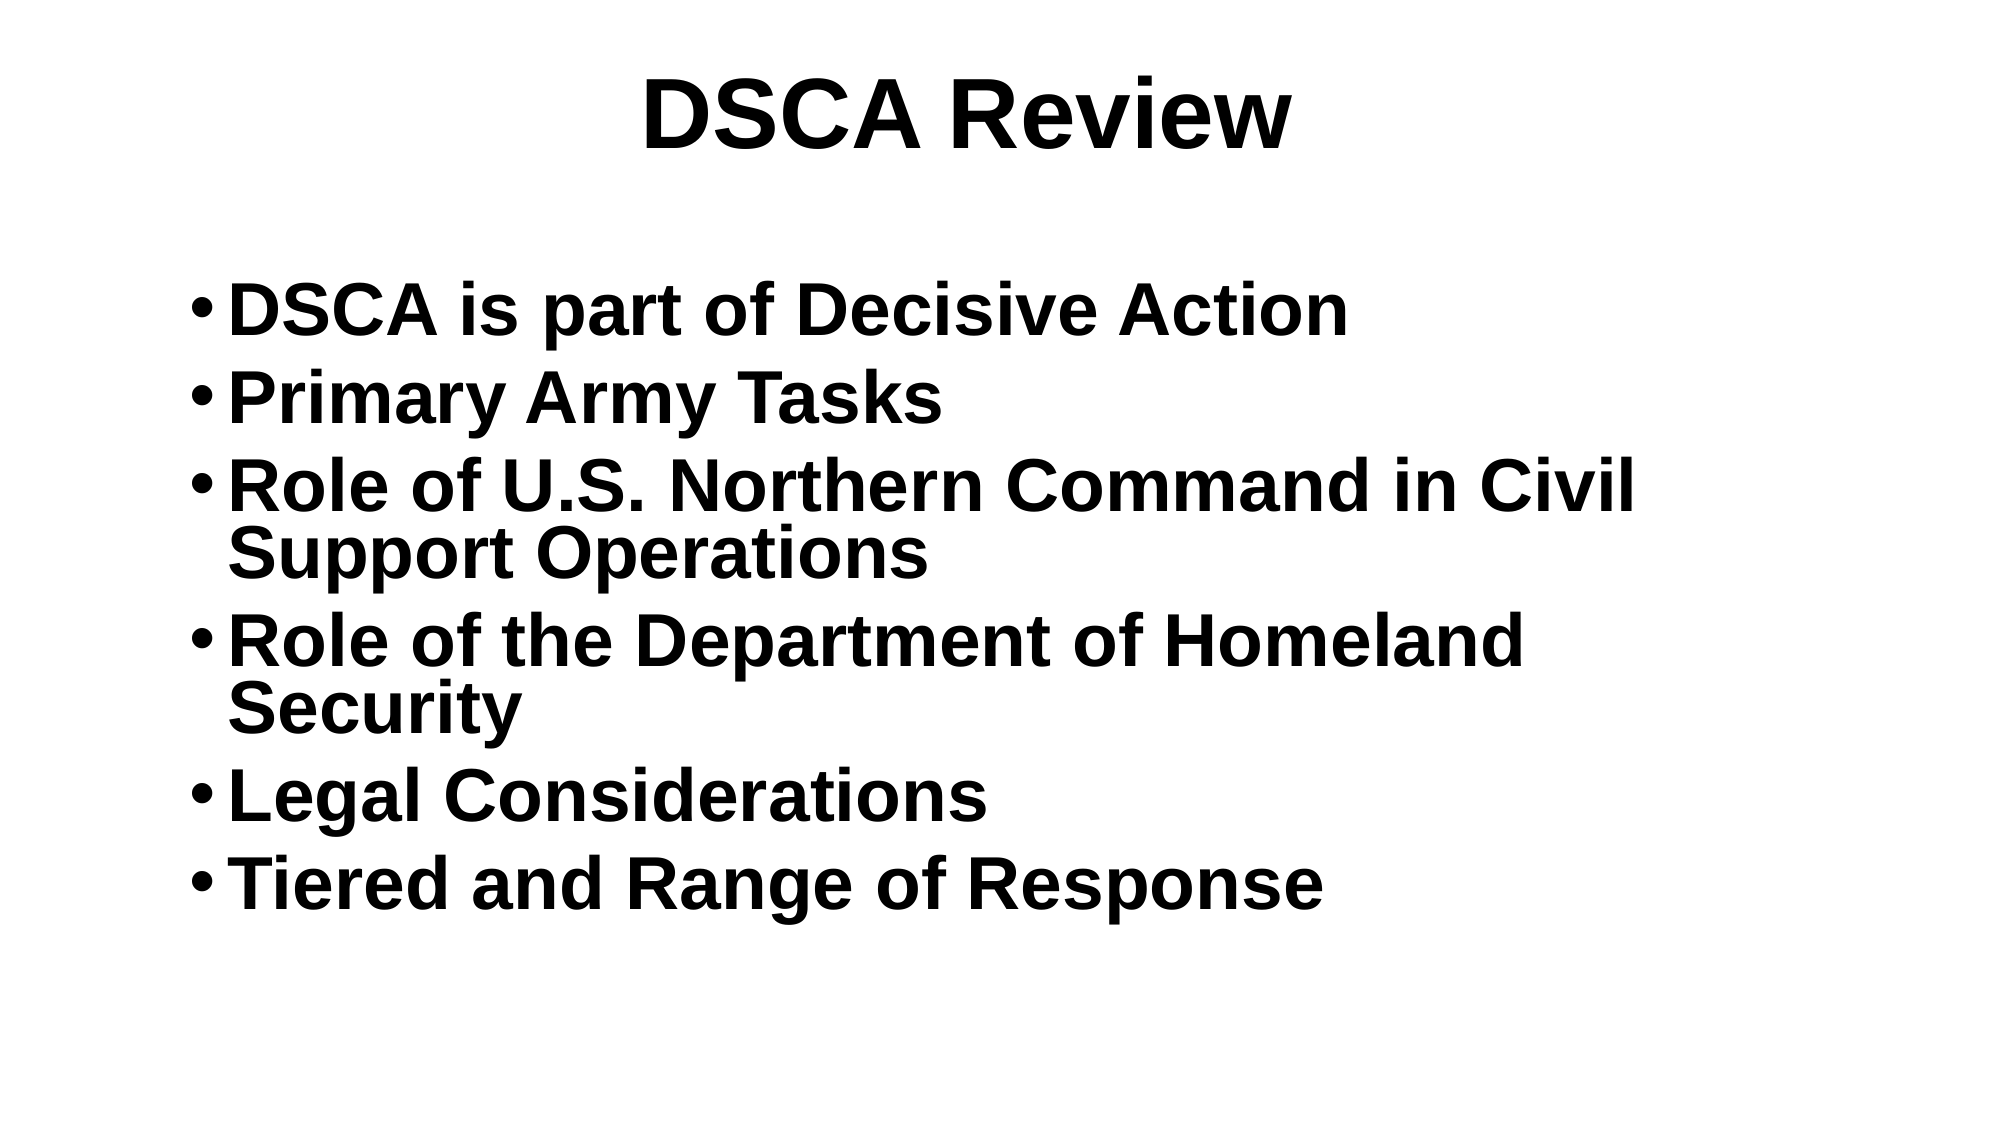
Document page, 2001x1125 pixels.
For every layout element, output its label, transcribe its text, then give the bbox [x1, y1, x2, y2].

list DSCA is part of Decisive Action Primary Army Tasks Role of U.S. Northern Command in Civil Support Operations Role of the Department of Homeland Security Legal Considerations Tiered and Range of Response [174, 273, 1825, 1099]
title DSCA Review [266, 24, 1667, 213]
